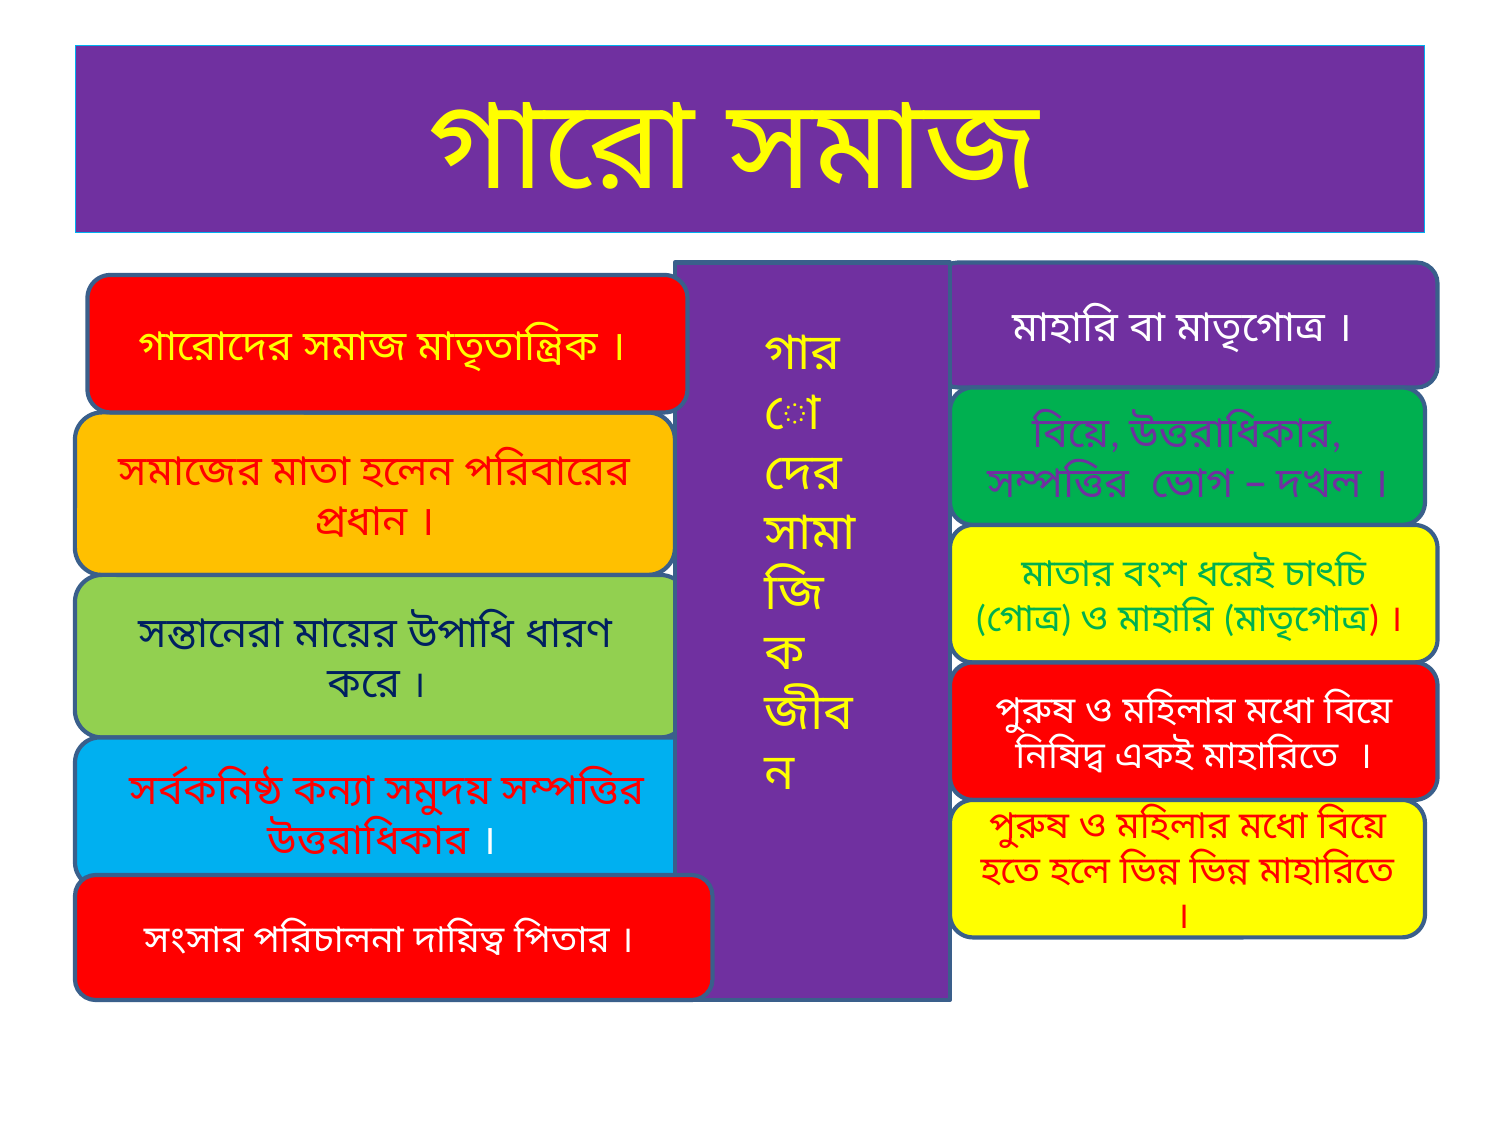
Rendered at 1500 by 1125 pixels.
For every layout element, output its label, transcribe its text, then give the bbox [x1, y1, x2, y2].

title গারো সমাজ [75, 45, 1425, 233]
text_box [673, 260, 952, 1002]
text_box মাহারি বা মাতৃগোত্র । [952, 260, 1440, 390]
text_box পুরুষ ও মহিলার মধো বিয়ে হতে হলে ভিন্ন ভিন্ন মাহারিতে । [947, 797, 1428, 940]
text_box পুরুষ ও মহিলার মধো বিয়ে নিষিদ্ব একই মাহারিতে । [952, 660, 1440, 802]
text_box সংসার পরিচালনা দায়িত্ব পিতার । [72, 872, 715, 1003]
text_box মাতার বংশ ধরেই চাৎচি (গোত্র) ও মাহারি (মাতৃগোত্র) । [952, 522, 1440, 662]
text_box গারোদের সমাজ মাতৃতান্ত্রিক । [85, 272, 690, 415]
text_box সর্বকনিষ্ঠ কন্যা সমুদয় সম্পত্তির উত্তরাধিকার । [72, 735, 673, 880]
text_box সমাজের মাতা হলেন পরিবারের প্রধান । [72, 410, 673, 575]
text_box সন্তানেরা মায়ের উপাধি ধারণ করে । [72, 572, 673, 737]
text_box গারোদের সামাজিক জীবন [750, 312, 875, 808]
text_box বিয়ে, উত্তরাধিকার, সম্পত্তির ভোগ – দখল । [952, 385, 1428, 525]
